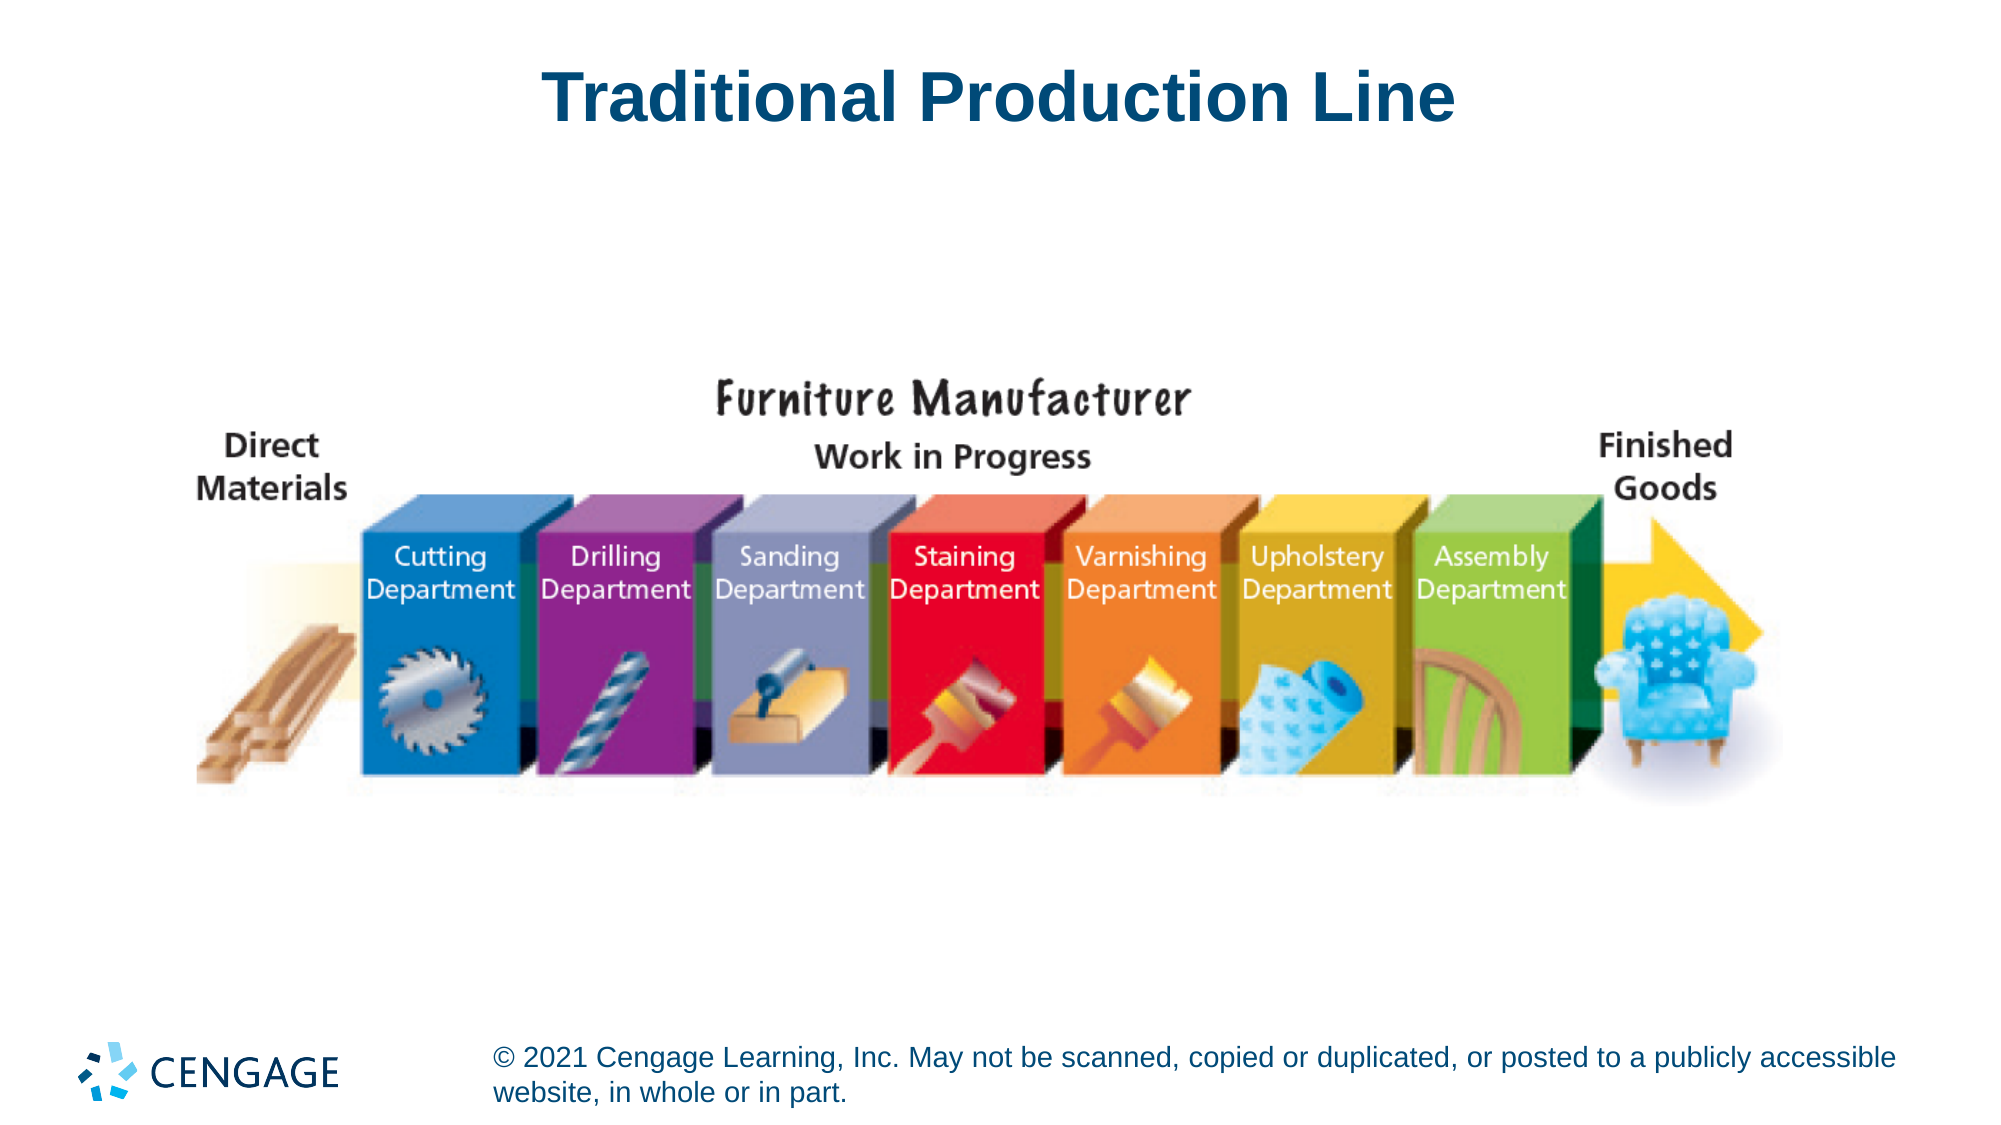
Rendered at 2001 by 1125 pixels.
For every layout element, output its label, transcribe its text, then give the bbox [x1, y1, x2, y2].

picture [137, 328, 1863, 853]
title Traditional Production Line [137, 59, 1863, 171]
picture [78, 1042, 338, 1101]
